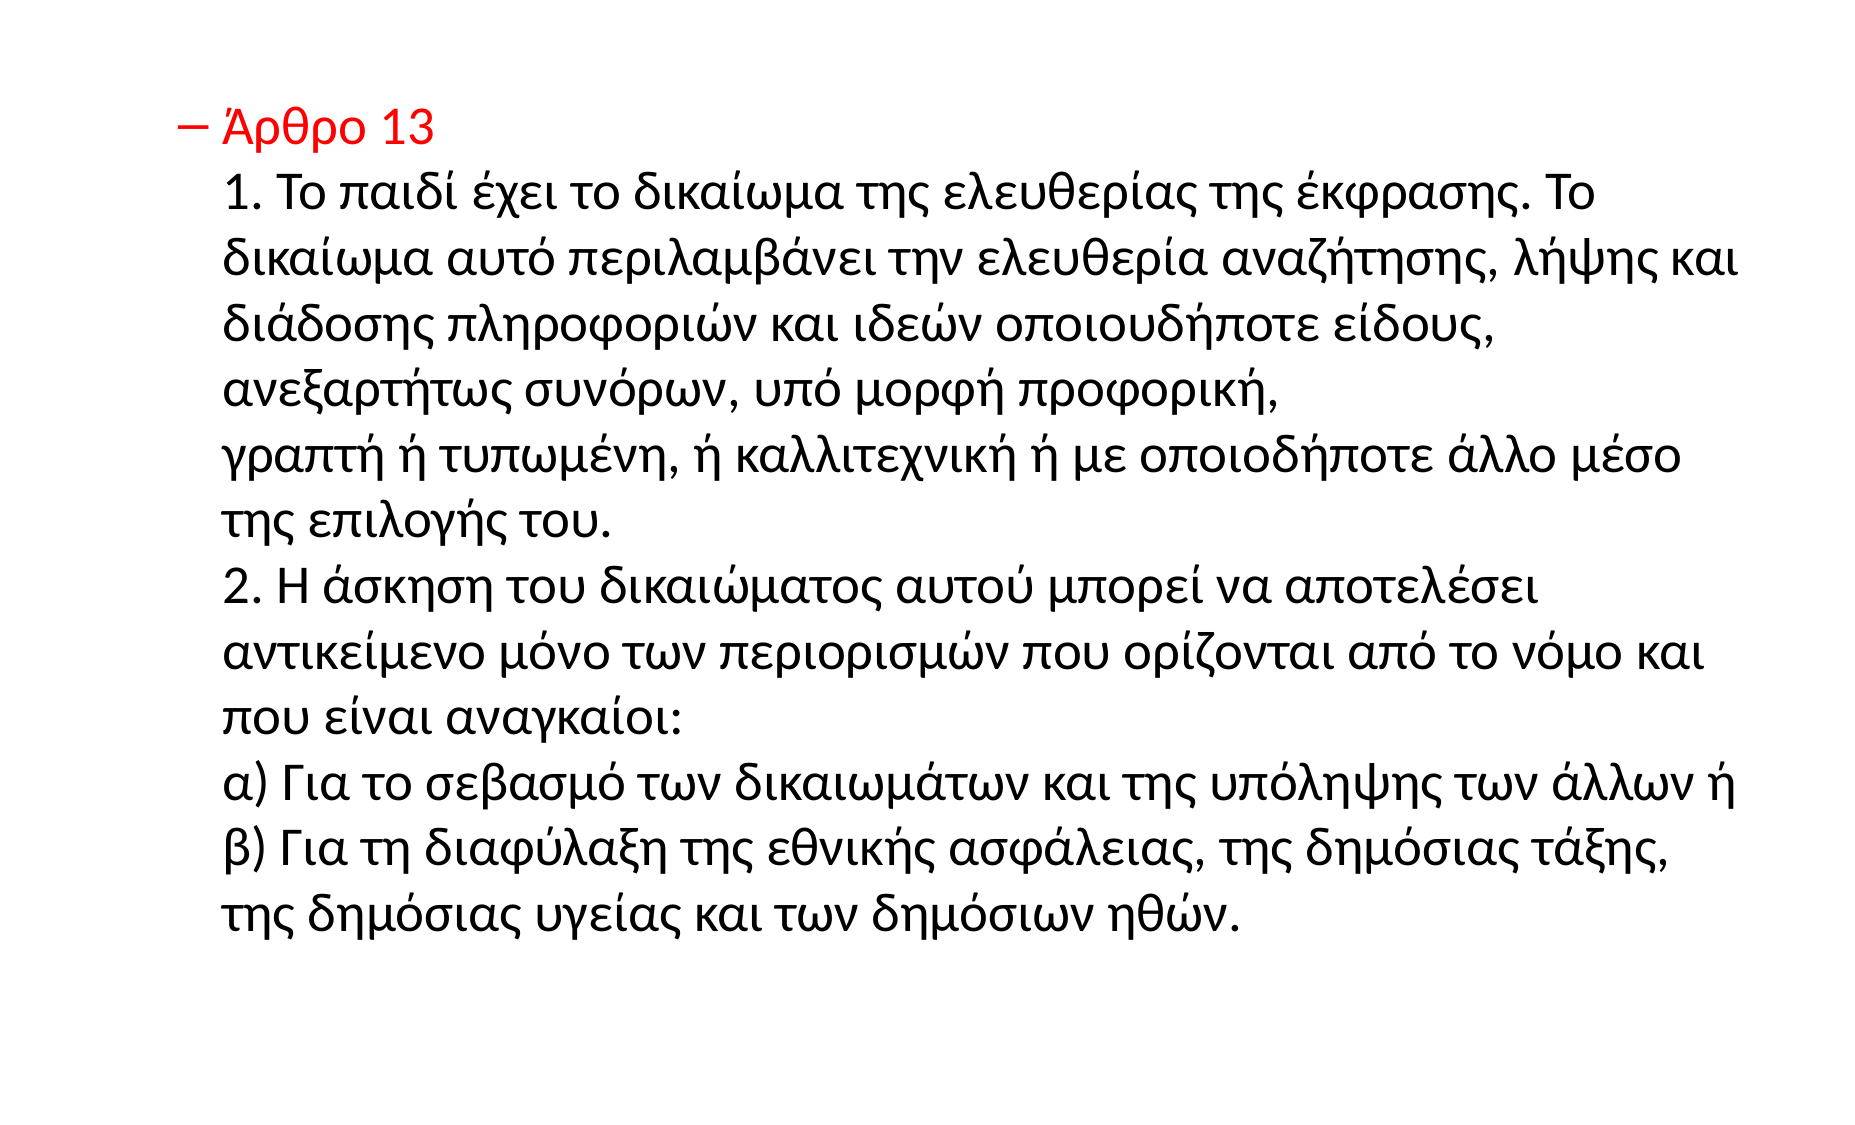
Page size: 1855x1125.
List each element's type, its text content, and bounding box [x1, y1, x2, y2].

list Άρθρο 13 1. Το παιδί έχει το δικαίωμα της ελευθερίας της έκφρασης. Το δικαίωμα αυτό περιλαμβάνει την ελευθερία αναζήτησης, λήψης και διάδοσης πληροφοριών και ιδεών οποιουδήποτε είδους, ανεξαρτήτως συνόρων, υπό μορφή προφορική, γραπτή ή τυπωμένη, ή καλλιτεχνική ή με οποιοδήποτε άλλο μέσο της επιλογής του. 2. Η άσκηση του δικαιώματος αυτού μπορεί να αποτελέσει αντικείμενο μόνο των περιορισμών που ορίζονται από το νόμο και που είναι αναγκαίοι: α) Για το σεβασμό των δικαιωμάτων και της υπόληψης των άλλων ή β) Για τη διαφύλαξη της εθνικής ασφάλειας, της δημόσιας τάξης, της δημόσιας υγείας και των δημόσιων ηθών. [92, 82, 1762, 1005]
